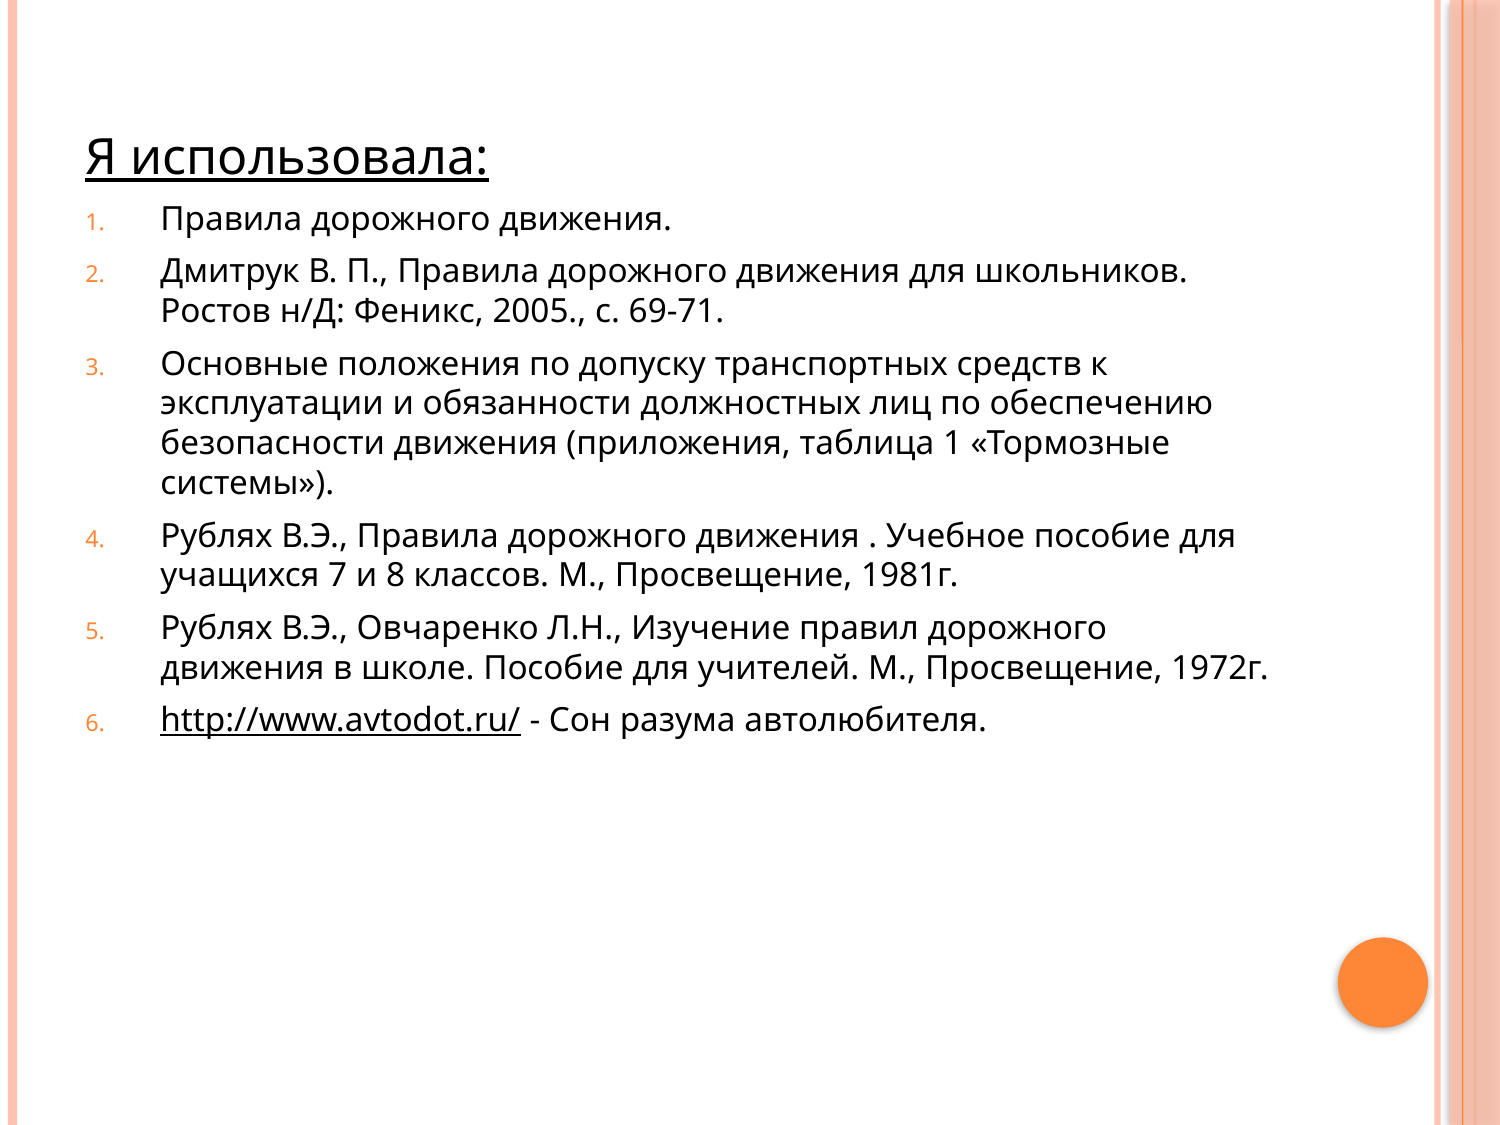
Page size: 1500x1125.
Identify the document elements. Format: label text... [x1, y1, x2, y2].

list Я использовала: Правила дорожного движения. Дмитрук В. П., Правила дорожного движения для школьников. Ростов н/Д: Феникс, 2005., с. 69-71. Основные положения по допуску транспортных средств к эксплуатации и обязанности должностных лиц по обеспечению безопасности движения (приложения, таблица 1 «Тормозные системы»). Рублях В.Э., Правила дорожного движения . Учебное пособие для учащихся 7 и 8 классов. М., Просвещение, 1981г. Рублях В.Э., Овчаренко Л.Н., Изучение правил дорожного движения в школе. Пособие для учителей. М., Просвещение, 1972г. http://www.avtodot.ru/ - Сон разума автолюбителя. [70, 116, 1296, 917]
